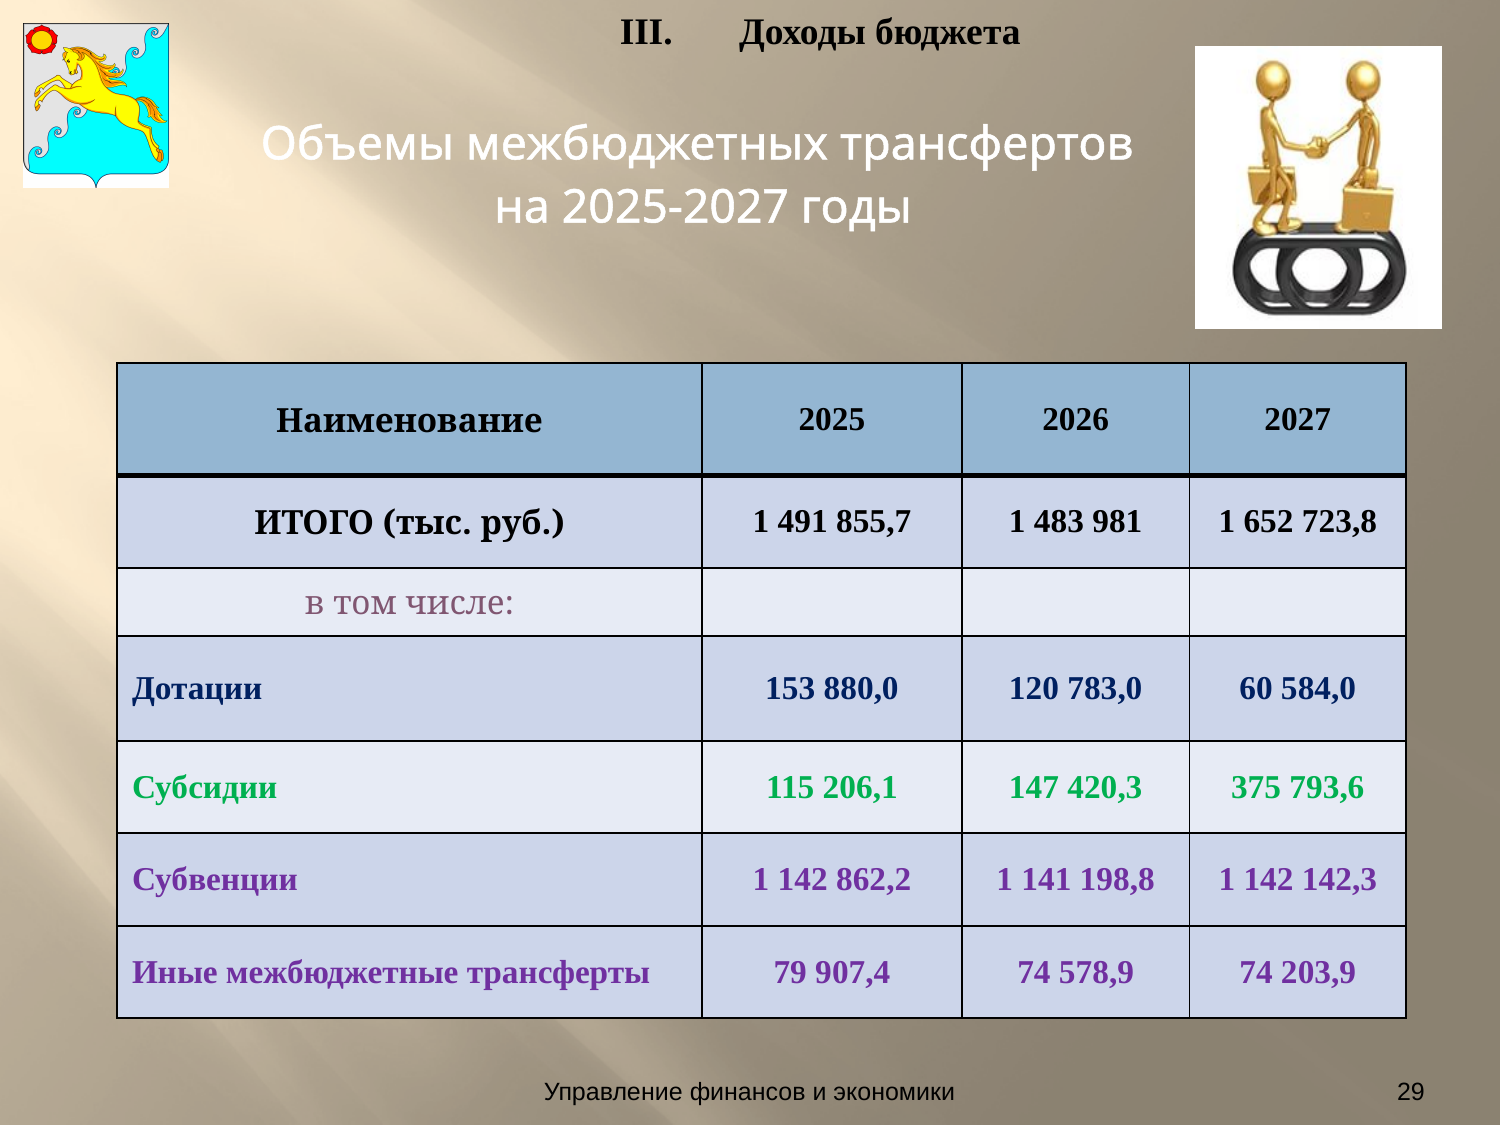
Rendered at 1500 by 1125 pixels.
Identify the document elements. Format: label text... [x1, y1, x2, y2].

footer Управление финансов и экономики [512, 1052, 988, 1113]
table_cell 74 203,9 [1190, 927, 1405, 1017]
table_cell 1 652 723,8 [1190, 478, 1405, 567]
table_cell Иные межбюджетные трансферты [118, 927, 701, 1017]
table_cell 147 420,3 [963, 742, 1189, 832]
table_header 2027 [1190, 364, 1405, 473]
table_cell 1 141 198,8 [963, 834, 1189, 925]
table_cell в том числе: [118, 569, 701, 635]
table_cell 153 880,0 [703, 637, 961, 740]
table_cell 1 483 981 [963, 478, 1189, 567]
table_cell 1 491 855,7 [703, 478, 961, 567]
table_cell 120 783,0 [963, 637, 1189, 740]
table_cell 60 584,0 [1190, 637, 1405, 740]
picture [23, 23, 169, 188]
table_cell 74 578,9 [963, 927, 1189, 1017]
table_cell [963, 569, 1189, 635]
table_cell [703, 569, 961, 635]
table_header 2025 [703, 364, 961, 473]
table_header 2026 [963, 364, 1189, 473]
table_cell Субвенции [118, 834, 701, 925]
table_cell 1 142 862,2 [703, 834, 961, 925]
table_cell [1190, 569, 1405, 635]
table_cell 375 793,6 [1190, 742, 1405, 832]
text_box III. Доходы бюджета [199, 0, 1442, 60]
table_cell Субсидии [118, 742, 701, 832]
table_cell 79 907,4 [703, 927, 961, 1017]
table_cell 115 206,1 [703, 742, 961, 832]
title Объемы межбюджетных трансфертов на 2025-2027 годы [222, 93, 1172, 252]
table_header Наименование [118, 364, 701, 473]
table_cell ИТОГО (тыс. руб.) [118, 478, 701, 567]
slide_number 29 [1299, 1052, 1425, 1113]
table_cell 1 142 142,3 [1190, 834, 1405, 925]
picture [1195, 46, 1442, 330]
table_cell Дотации [118, 637, 701, 740]
